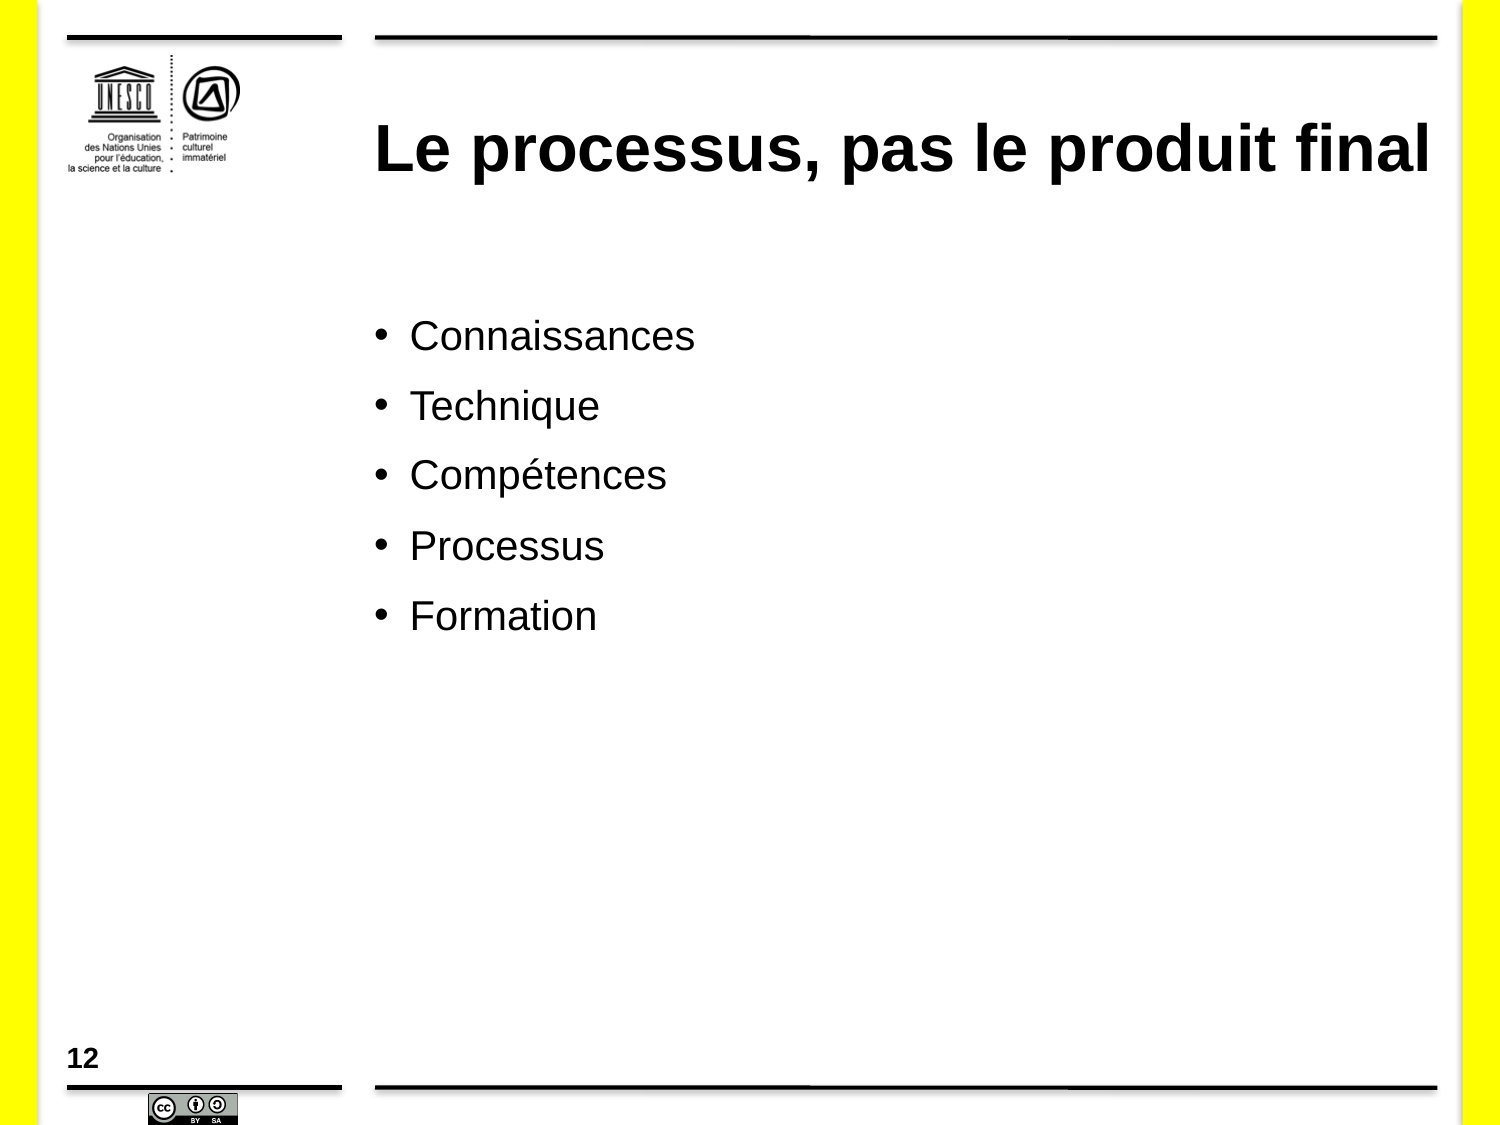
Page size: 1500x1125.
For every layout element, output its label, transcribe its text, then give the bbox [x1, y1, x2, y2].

list Connaissances Technique Compétences Processus Formation [374, 314, 1131, 732]
picture [148, 1093, 238, 1125]
picture [68, 55, 240, 177]
title Le processus, pas le produit final [374, 105, 1438, 186]
